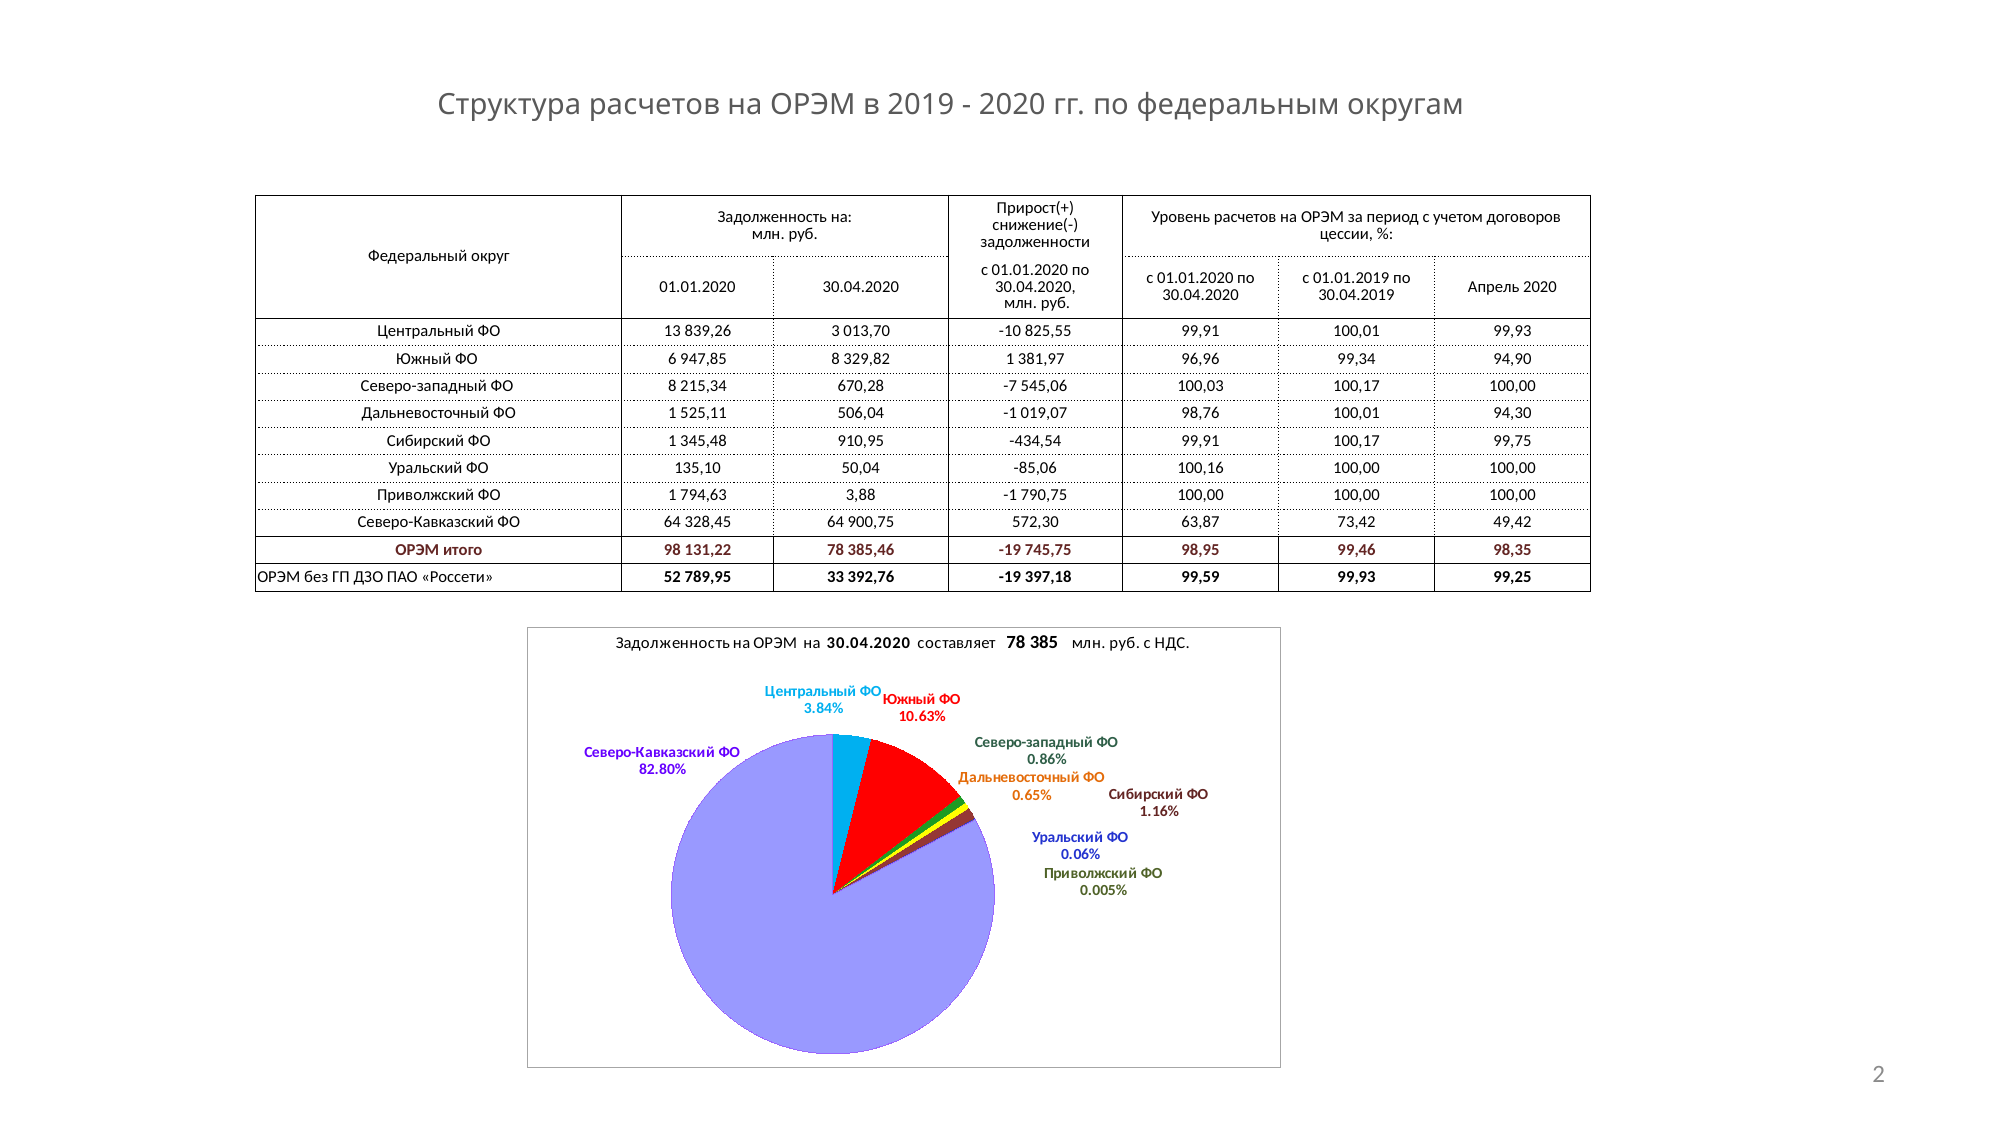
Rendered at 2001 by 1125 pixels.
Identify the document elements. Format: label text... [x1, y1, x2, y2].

table_header Задолженность на: млн. руб. [622, 196, 948, 257]
table_cell 94,30 [1435, 401, 1590, 428]
table_cell с 01.01.2019 по 30.04.2019 [1279, 257, 1435, 318]
table_cell 99,25 [1435, 564, 1590, 591]
table_cell 98,76 [1123, 401, 1279, 428]
table_cell 99,46 [1279, 537, 1434, 563]
slide_number 2 [1433, 1042, 1900, 1103]
table_cell 1 381,97 [949, 345, 1122, 373]
table_cell 94,90 [1435, 345, 1590, 373]
table_cell Апрель 2020 [1435, 257, 1590, 318]
table_cell -434,54 [949, 428, 1122, 455]
table_cell 98 131,22 [622, 537, 773, 563]
table_cell 100,03 [1123, 373, 1279, 401]
table_cell 50,04 [773, 455, 948, 482]
table_cell Северо-западный ФО [256, 373, 621, 401]
table_cell ОРЭМ без ГП ДЗО ПАО «Россети» [256, 564, 621, 591]
table_header Прирост(+) снижение(-) задолженности [949, 196, 1122, 257]
table_cell 100,00 [1123, 482, 1279, 509]
table_cell 64 900,75 [773, 509, 948, 536]
table_cell 98,95 [1123, 537, 1278, 563]
table_cell Дальневосточный ФО [256, 401, 621, 428]
table_cell 49,42 [1435, 509, 1590, 536]
table_cell с 01.01.2020 по 30.04.2020, млн. руб. [949, 257, 1122, 318]
table_cell 8 329,82 [773, 345, 948, 373]
table_cell 99,34 [1279, 345, 1435, 373]
table_cell Северо-Кавказский ФО [256, 509, 621, 536]
table_cell 100,00 [1435, 373, 1590, 401]
table_cell Центральный ФО [256, 319, 621, 345]
table_cell 99,91 [1123, 428, 1279, 455]
table_cell -1 790,75 [949, 482, 1122, 509]
table_cell 1 525,11 [622, 401, 773, 428]
table_cell 63,87 [1123, 509, 1279, 536]
table_cell 99,59 [1123, 564, 1278, 591]
table_cell 99,91 [1123, 319, 1279, 345]
table_cell 670,28 [773, 373, 948, 401]
chart [527, 627, 1281, 1073]
table_cell 100,16 [1123, 455, 1279, 482]
table_cell 910,95 [773, 428, 948, 455]
table_cell 73,42 [1279, 509, 1435, 536]
table_cell 96,96 [1123, 345, 1279, 373]
table_header Уровень расчетов на ОРЭМ за период с учетом договоров цессии, %: [1123, 196, 1590, 257]
table_cell 99,93 [1279, 564, 1434, 591]
table_cell Южный ФО [256, 345, 621, 373]
table_cell 1 345,48 [622, 428, 773, 455]
table_cell 135,10 [622, 455, 773, 482]
table_cell с 01.01.2020 по 30.04.2020 [1123, 257, 1279, 318]
table_cell 100,17 [1279, 373, 1435, 401]
table_cell 572,30 [949, 509, 1122, 536]
table_cell Уральский ФО [256, 455, 621, 482]
table_cell 98,35 [1435, 537, 1590, 563]
table_cell 3,88 [773, 482, 948, 509]
table_cell 01.01.2020 [622, 257, 773, 318]
table_cell 100,17 [1279, 428, 1435, 455]
table_cell 100,01 [1279, 319, 1435, 345]
table_cell 3 013,70 [773, 319, 948, 345]
table_cell -19 397,18 [949, 564, 1122, 591]
table_cell -10 825,55 [949, 319, 1122, 345]
table_cell 100,00 [1435, 455, 1590, 482]
table_cell 33 392,76 [774, 564, 948, 591]
table_cell -1 019,07 [949, 401, 1122, 428]
table_cell Сибирский ФО [256, 428, 621, 455]
table_cell 52 789,95 [622, 564, 773, 591]
table_cell 6 947,85 [622, 345, 773, 373]
table_cell 100,00 [1279, 455, 1435, 482]
table_cell -7 545,06 [949, 373, 1122, 401]
table_cell Приволжский ФО [256, 482, 621, 509]
table_cell -19 745,75 [949, 537, 1122, 563]
table_cell 99,93 [1435, 319, 1590, 345]
table_cell 506,04 [773, 401, 948, 428]
table_header Федеральный округ [256, 196, 621, 318]
table_cell 8 215,34 [622, 373, 773, 401]
table_cell -85,06 [949, 455, 1122, 482]
text_box Структура расчетов на ОРЭМ в 2019 - 2020 гг. по федеральным округам [0, 78, 1902, 128]
table_cell 64 328,45 [622, 509, 773, 536]
table_cell 99,75 [1435, 428, 1590, 455]
table_cell 13 839,26 [622, 319, 773, 345]
table_cell 30.04.2020 [773, 257, 948, 318]
table_cell 100,01 [1279, 401, 1435, 428]
table_cell ОРЭМ итого [256, 537, 621, 563]
table_cell 100,00 [1435, 482, 1590, 509]
table_cell 100,00 [1279, 482, 1435, 509]
table_cell 78 385,46 [774, 537, 948, 563]
table_cell 1 794,63 [622, 482, 773, 509]
